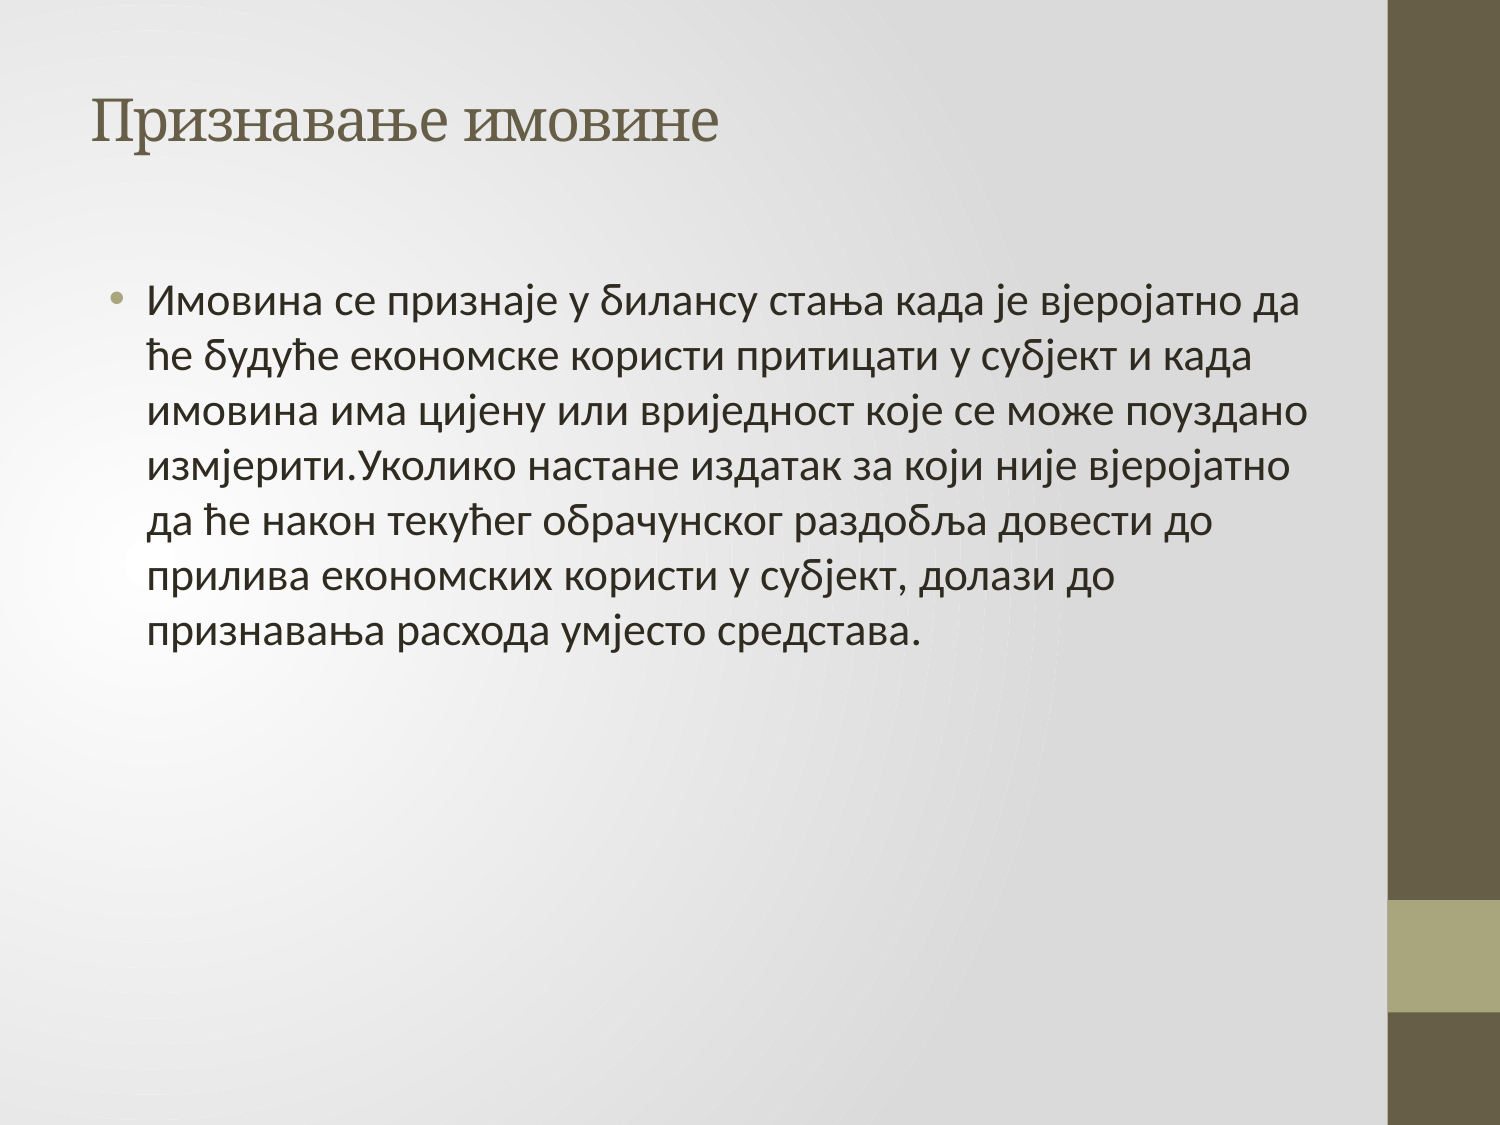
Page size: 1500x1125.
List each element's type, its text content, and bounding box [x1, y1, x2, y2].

title Признавање имовине [75, 75, 1425, 233]
list Имовина се признаје у билансу стања када је вјеројатно да ће будуће економске користи притицати у субјект и када имовина има цијену или вриједност које се може поуздано измјерити.Уколико настане издатак за који није вјеројатно да ће након текућег обрачунског раздобља довести до прилива економских користи у субјект, долази до признавања расхода умјесто средстава. [75, 262, 1325, 1050]
